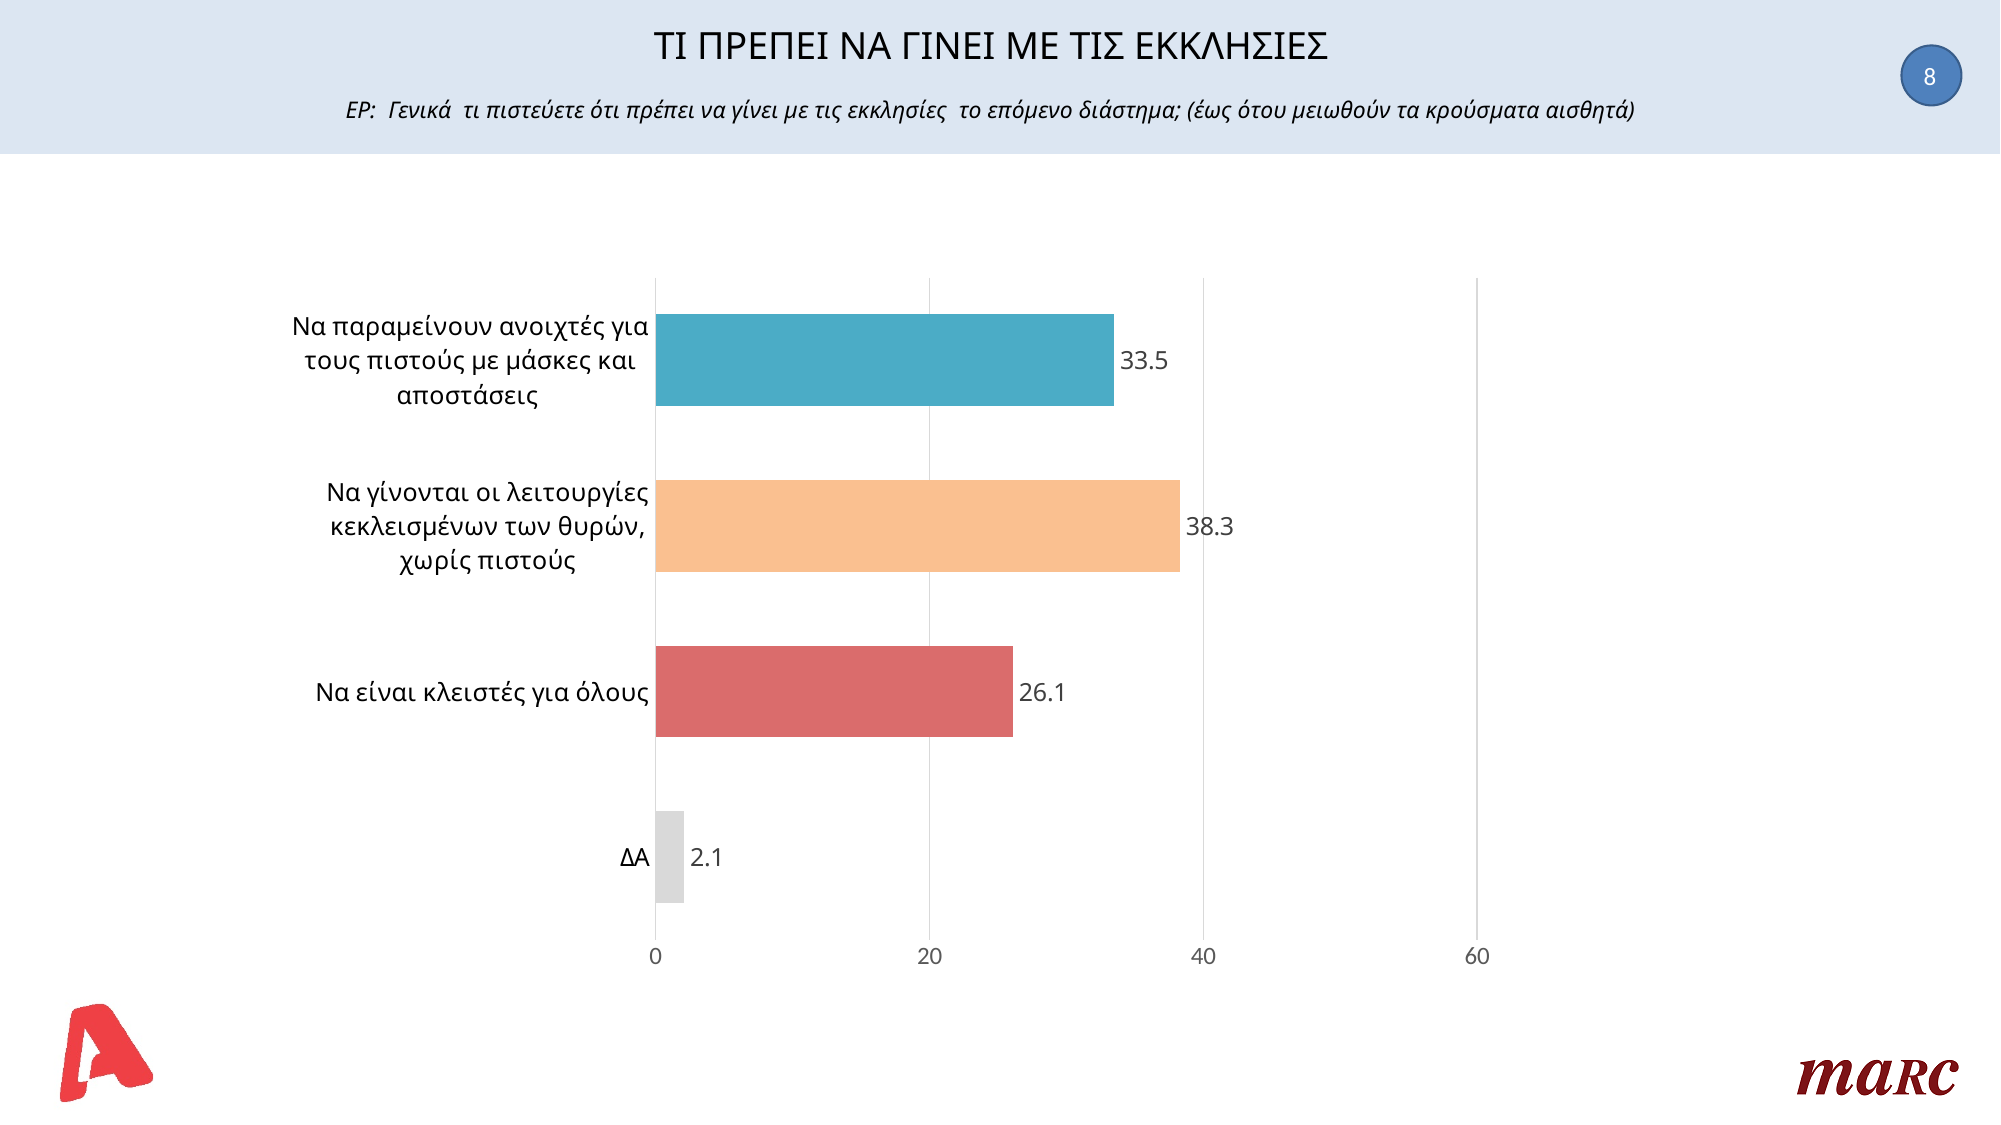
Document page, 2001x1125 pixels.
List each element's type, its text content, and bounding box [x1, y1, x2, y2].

chart [286, 235, 1616, 1025]
picture [1784, 1049, 1972, 1103]
picture [0, 978, 201, 1121]
text_box 8 [1916, 9, 1998, 142]
title ΤΙ ΠΡΕΠΕΙ ΝΑ ΓΙΝΕΙ ΜΕ ΤΙΣ ΕΚΚΛΗΣΙΕΣ ΕΡ: Γενικά τι πιστεύετε ότι πρέπει να γίνει με τις εκκλησίες το επόμενο διάστημα; (έως ότου μειωθούν τα κρούσματα αισθητά) [67, 9, 1916, 142]
